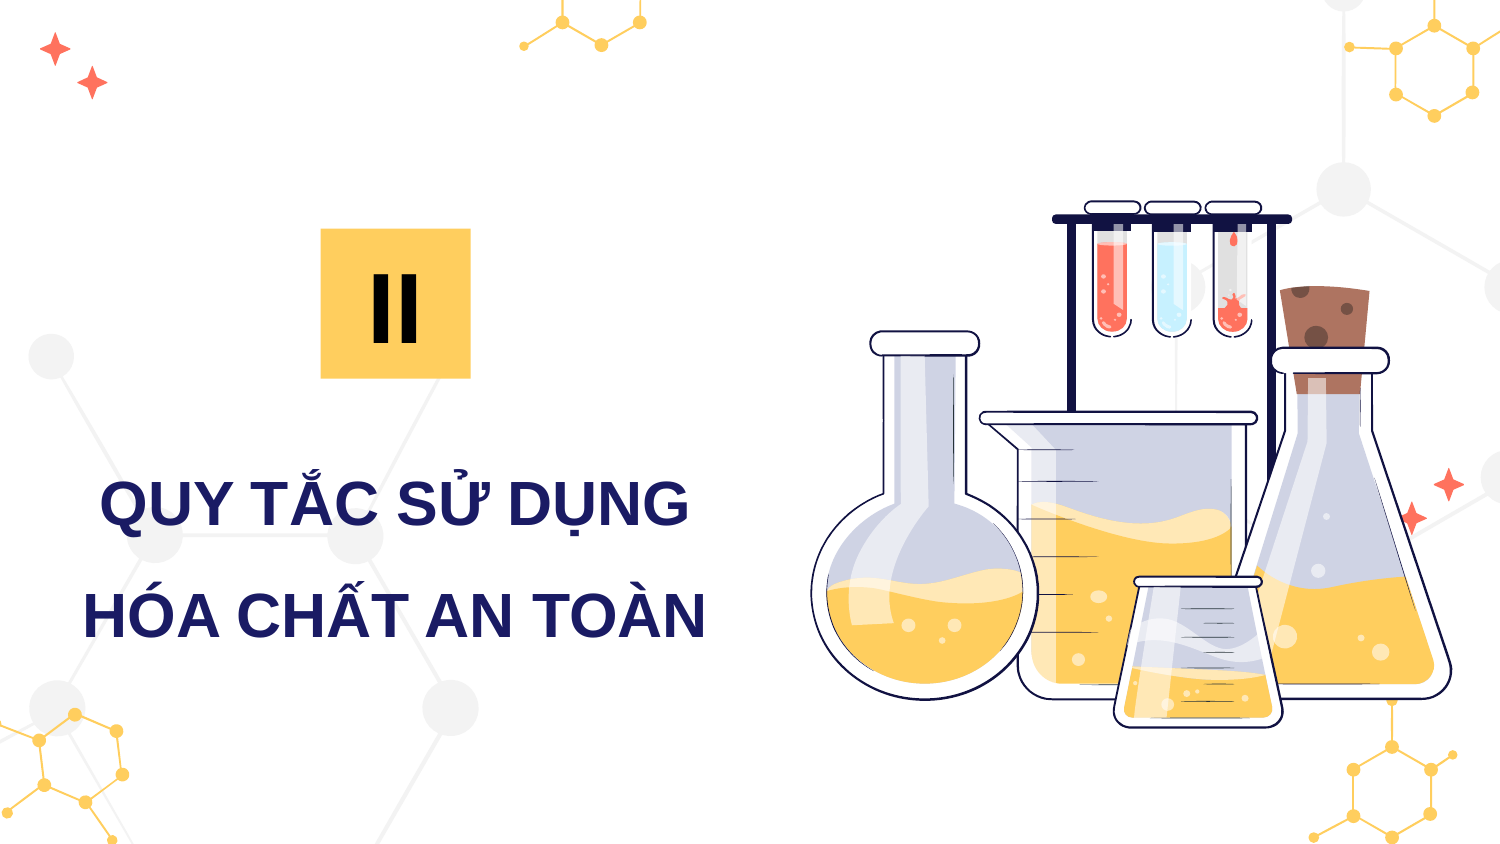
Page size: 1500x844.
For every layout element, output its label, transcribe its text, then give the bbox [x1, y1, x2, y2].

text_box II [319, 227, 473, 381]
text_box QUY TẮC SỬ DỤNG HÓA CHẤT AN TOÀN [42, 417, 749, 658]
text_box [810, 200, 1456, 728]
